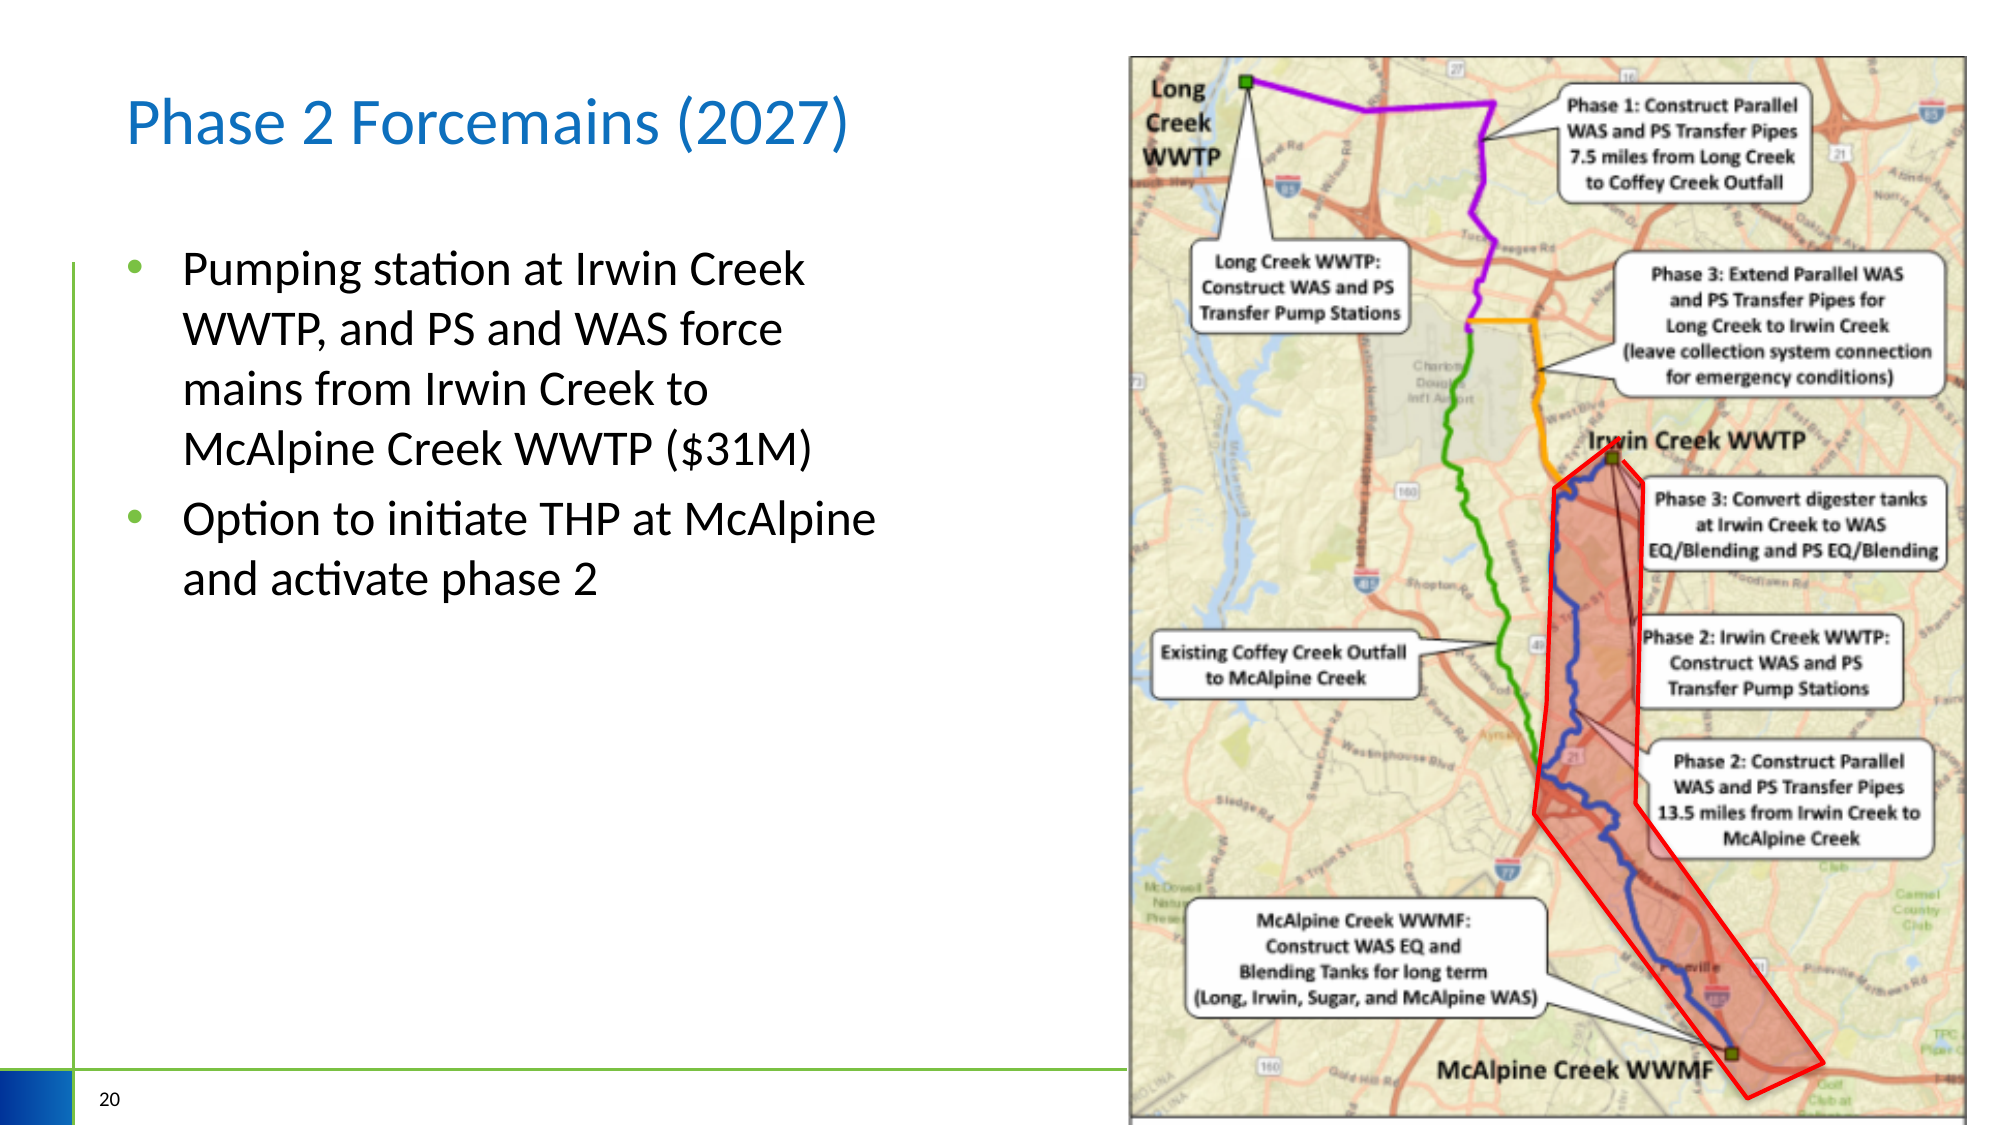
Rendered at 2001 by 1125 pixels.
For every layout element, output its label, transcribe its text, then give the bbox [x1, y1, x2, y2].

title Phase 2 Forcemains (2027) [111, 65, 1121, 171]
list Pumping station at Irwin Creek WWTP, and PS and WAS force mains from Irwin Creek to McAlpine Creek WWTP ($31M) Option to initiate THP at McAlpine and activate phase 2 [111, 228, 909, 1043]
picture [1127, 56, 1967, 1125]
slide_number 20 [84, 1077, 213, 1120]
